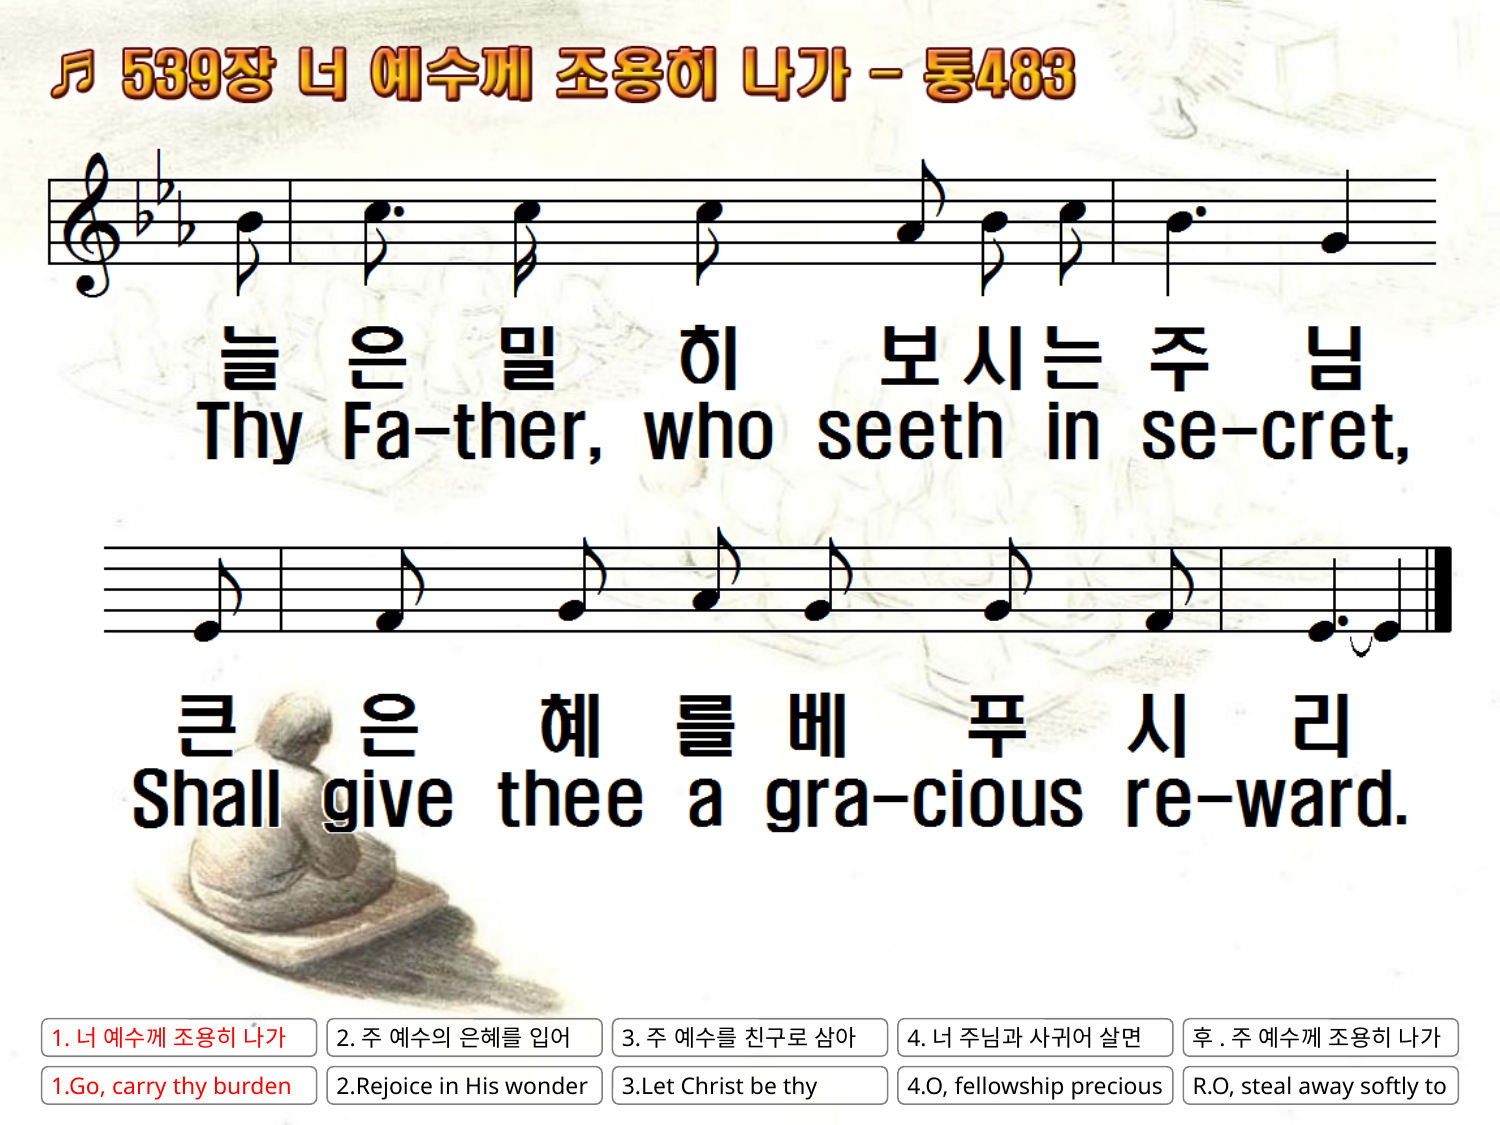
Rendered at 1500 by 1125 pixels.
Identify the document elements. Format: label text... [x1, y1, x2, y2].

text_box 2.주 예수의 은혜를 입어 [327, 1018, 603, 1057]
text_box 4.너 주님과 사귀어 살면 [897, 1018, 1173, 1057]
text_box 2.Rejoice in His wonder [327, 1066, 603, 1105]
text_box 1.Go, carry thy burden [41, 1066, 317, 1105]
text_box 3.Let Christ be thy [612, 1066, 888, 1105]
text_box 1.너 예수께 조용히 나가 [41, 1018, 317, 1057]
picture [0, 0, 1500, 1125]
text_box 후.주 예수께 조용히 나가 [1183, 1018, 1459, 1057]
text_box 3.주 예수를 친구로 삼아 [612, 1018, 888, 1057]
text_box 4.O, fellowship precious [897, 1066, 1173, 1105]
text_box R.O, steal away softly to [1183, 1066, 1459, 1105]
